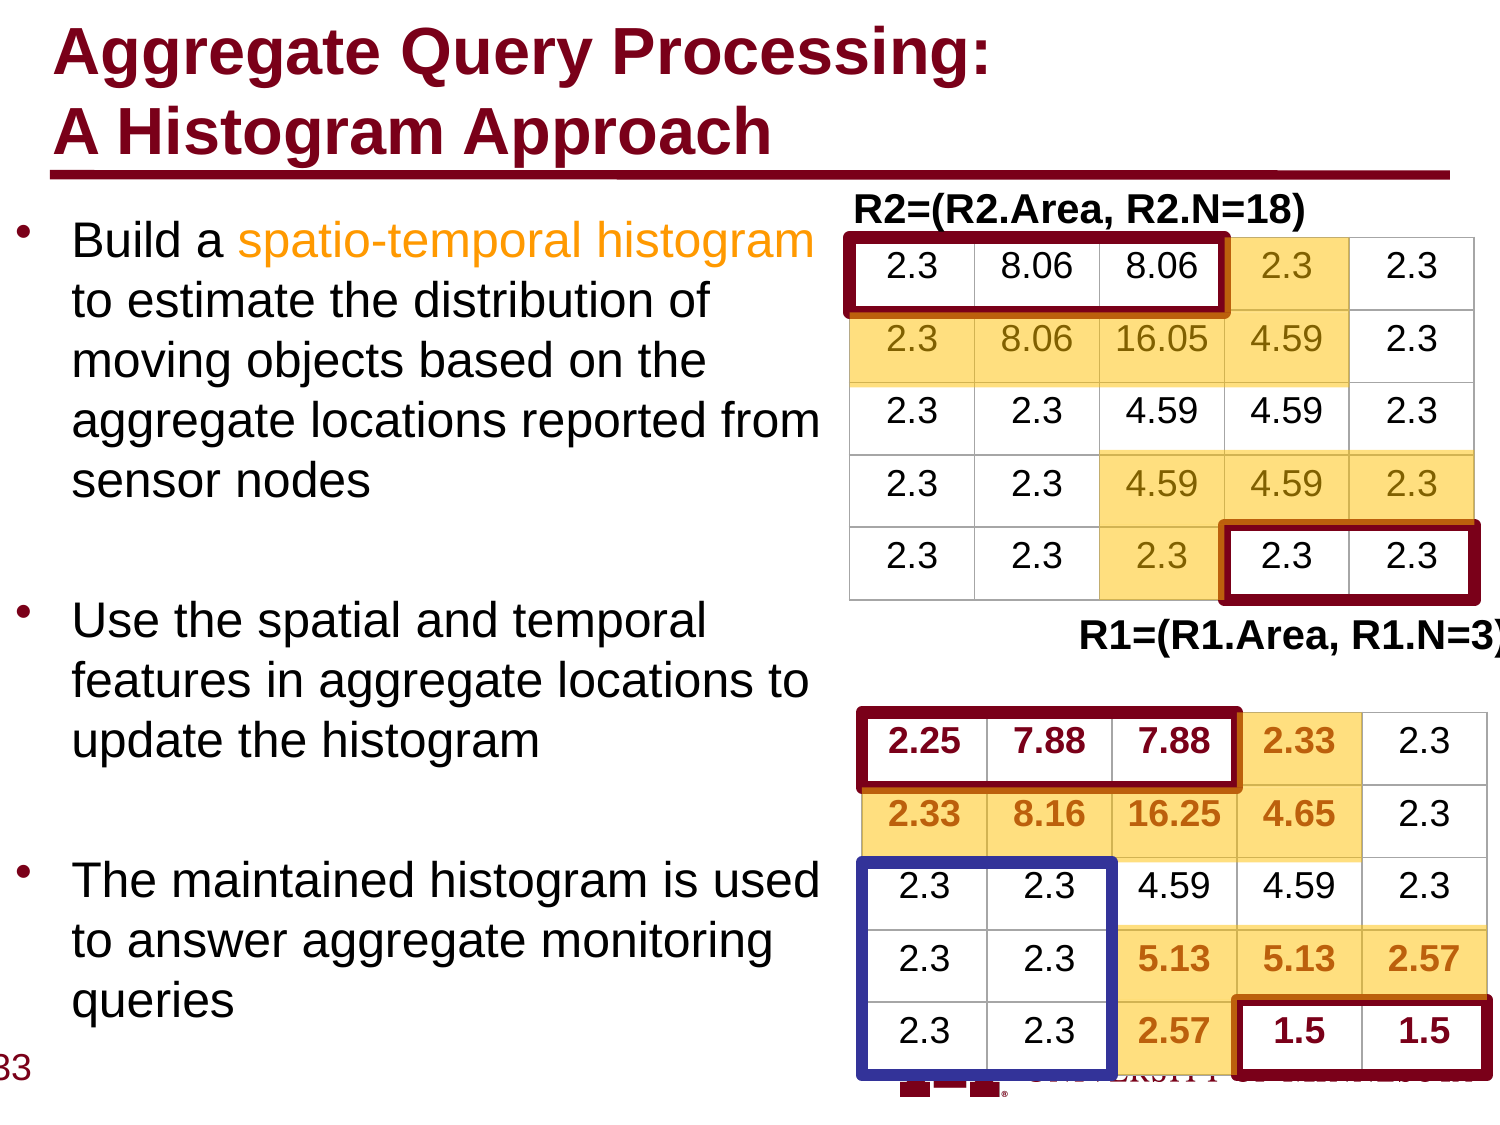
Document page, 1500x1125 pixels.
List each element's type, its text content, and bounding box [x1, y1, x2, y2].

text_box [1225, 525, 1475, 600]
text_box [849, 240, 1224, 312]
text_box [1112, 999, 1237, 1075]
list Build a spatio-temporal histogram to estimate the distribution of moving objects based on the aggregate locations reported from sensor nodes Use the spatial and temporal features in aggregate locations to update the histogram The maintained histogram is used to answer aggregate monitoring queries [0, 199, 851, 1038]
picture [900, 1076, 1473, 1097]
text_box [1224, 237, 1350, 313]
table_header 2.3 [1363, 713, 1486, 784]
table_cell 2.3 [1350, 311, 1473, 382]
text_box R1=(R1.Area, R1.N=3) [1063, 600, 1500, 665]
table_cell 4.59 [1225, 388, 1348, 449]
text_box [861, 862, 1112, 1075]
text_box [861, 712, 1236, 787]
table_cell 4.59 [1238, 863, 1361, 924]
text_box [1112, 924, 1487, 1000]
table_cell 2.3 [975, 528, 1099, 599]
table_cell 2.3 [975, 456, 1099, 526]
title Aggregate Query Processing: A Histogram Approach [37, 0, 1500, 176]
text_box [1236, 712, 1362, 788]
table_header 2.3 [1350, 238, 1473, 309]
table_cell 2.3 [1350, 383, 1473, 449]
text_box [1237, 1000, 1487, 1075]
text_box [1099, 524, 1225, 600]
table_cell 4.59 [1113, 863, 1236, 924]
table_cell 2.3 [850, 456, 974, 526]
text_box R2=(R2.Area, R2.N=18) [838, 184, 1322, 240]
text_box [861, 787, 1362, 863]
table_cell 2.3 [850, 528, 974, 599]
table_cell 2.3 [975, 388, 1099, 454]
text_box [1099, 449, 1475, 525]
table_cell 2.3 [1363, 858, 1486, 924]
text_box [849, 312, 1350, 388]
table_cell 2.3 [850, 388, 974, 454]
table_cell 2.3 [1363, 786, 1486, 857]
table_cell 4.59 [1100, 388, 1224, 449]
